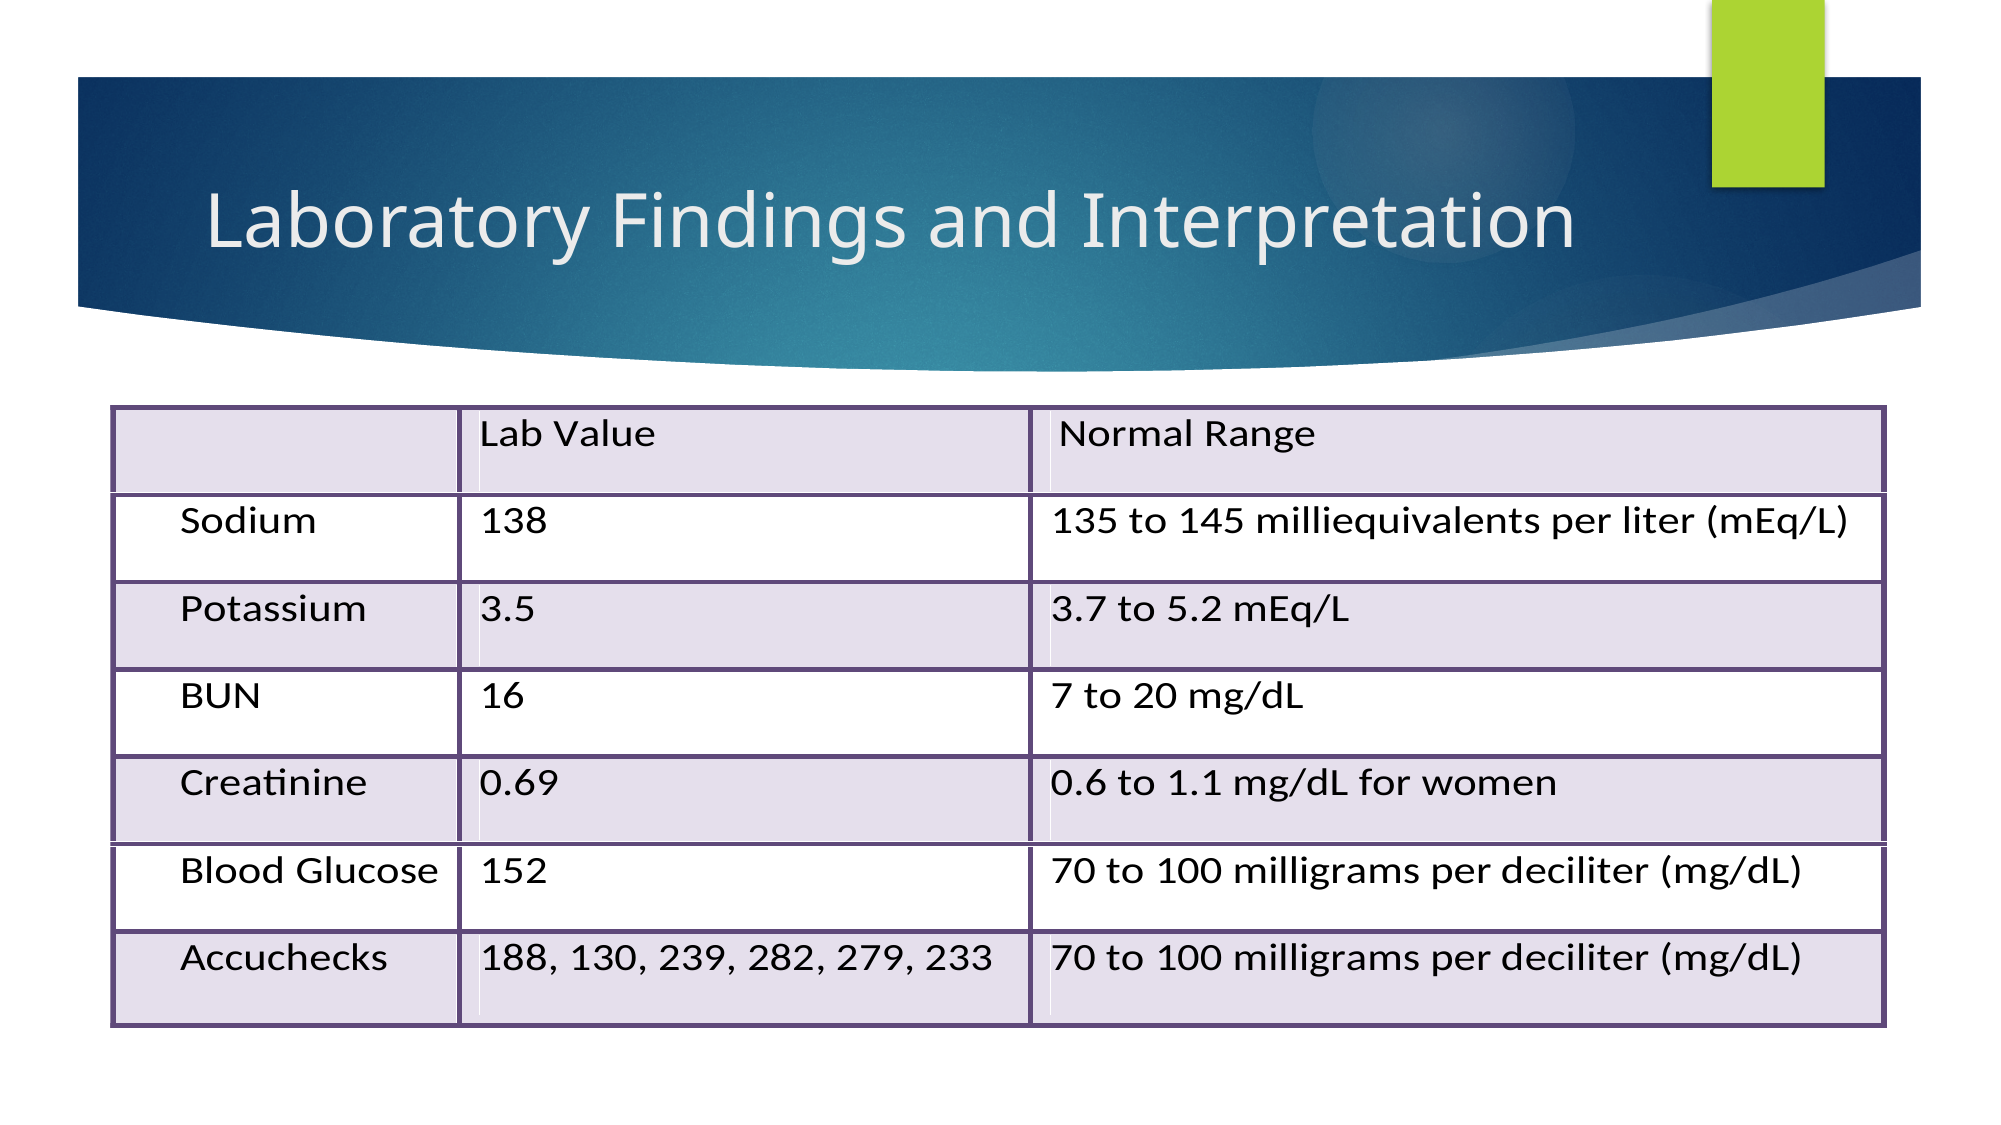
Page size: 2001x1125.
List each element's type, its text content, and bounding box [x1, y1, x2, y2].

title Laboratory Findings and Interpretation [189, 159, 1627, 276]
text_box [110, 404, 1982, 1105]
